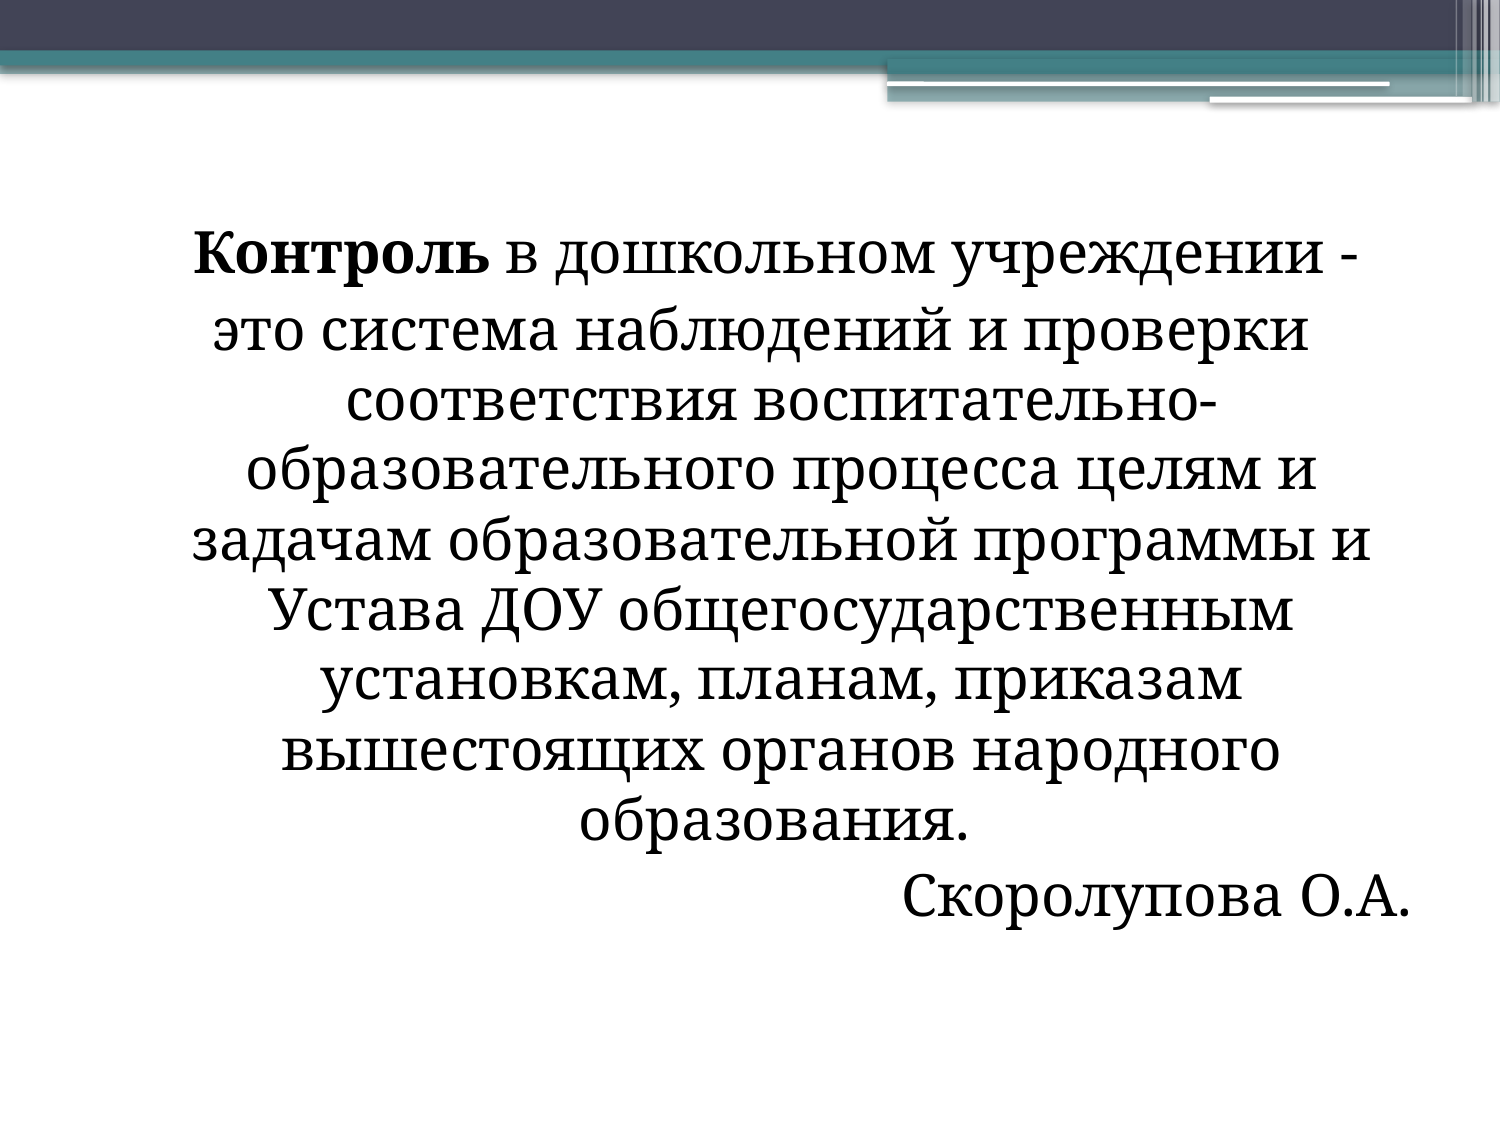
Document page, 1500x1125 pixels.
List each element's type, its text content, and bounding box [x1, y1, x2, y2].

list Контроль в дошкольном учреждении - это система наблюдений и проверки соответствия воспитательно-образовательного процесса целям и задачам образовательной программы и Устава ДОУ общегосударственным установкам, планам, приказам вышестоящих органов народного образования. Скоролупова О.А. [76, 208, 1427, 918]
